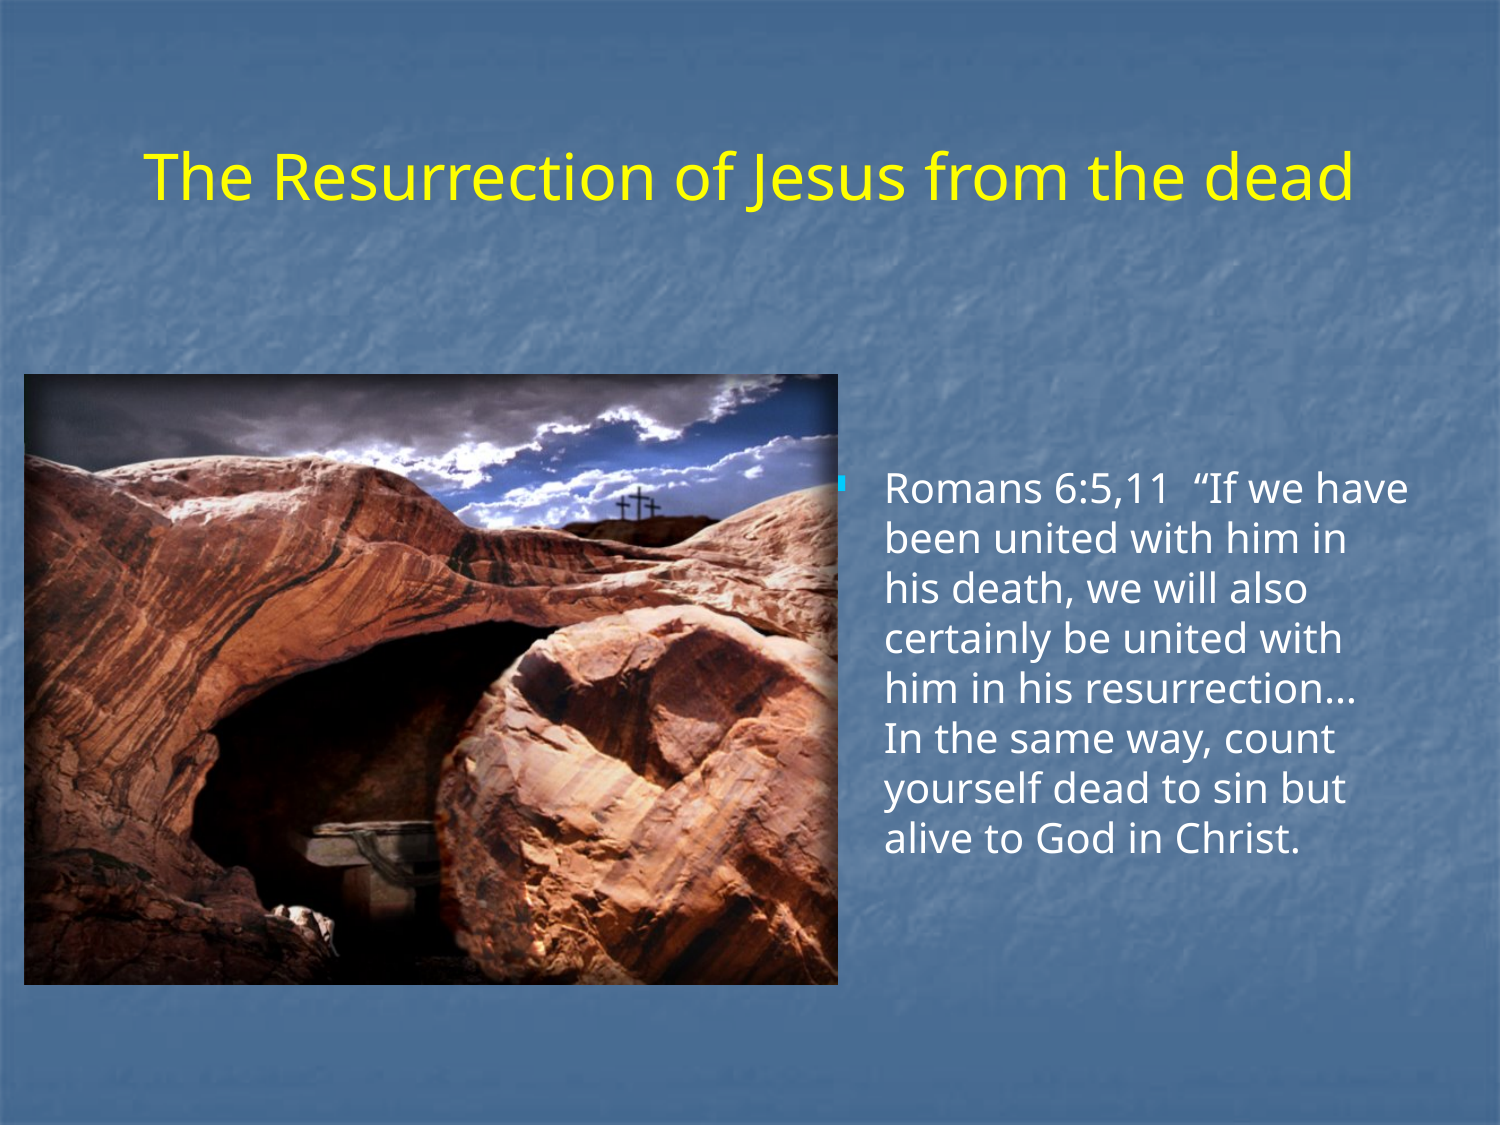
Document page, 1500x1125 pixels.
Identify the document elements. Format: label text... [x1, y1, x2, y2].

title The Resurrection of Jesus from the dead [74, 62, 1426, 288]
list Romans 6:5,11 “If we have been united with him in his death, we will also certainly be united with him in his resurrection… In the same way, count yourself dead to sin but alive to God in Christ. [812, 454, 1426, 1001]
picture [24, 374, 838, 985]
